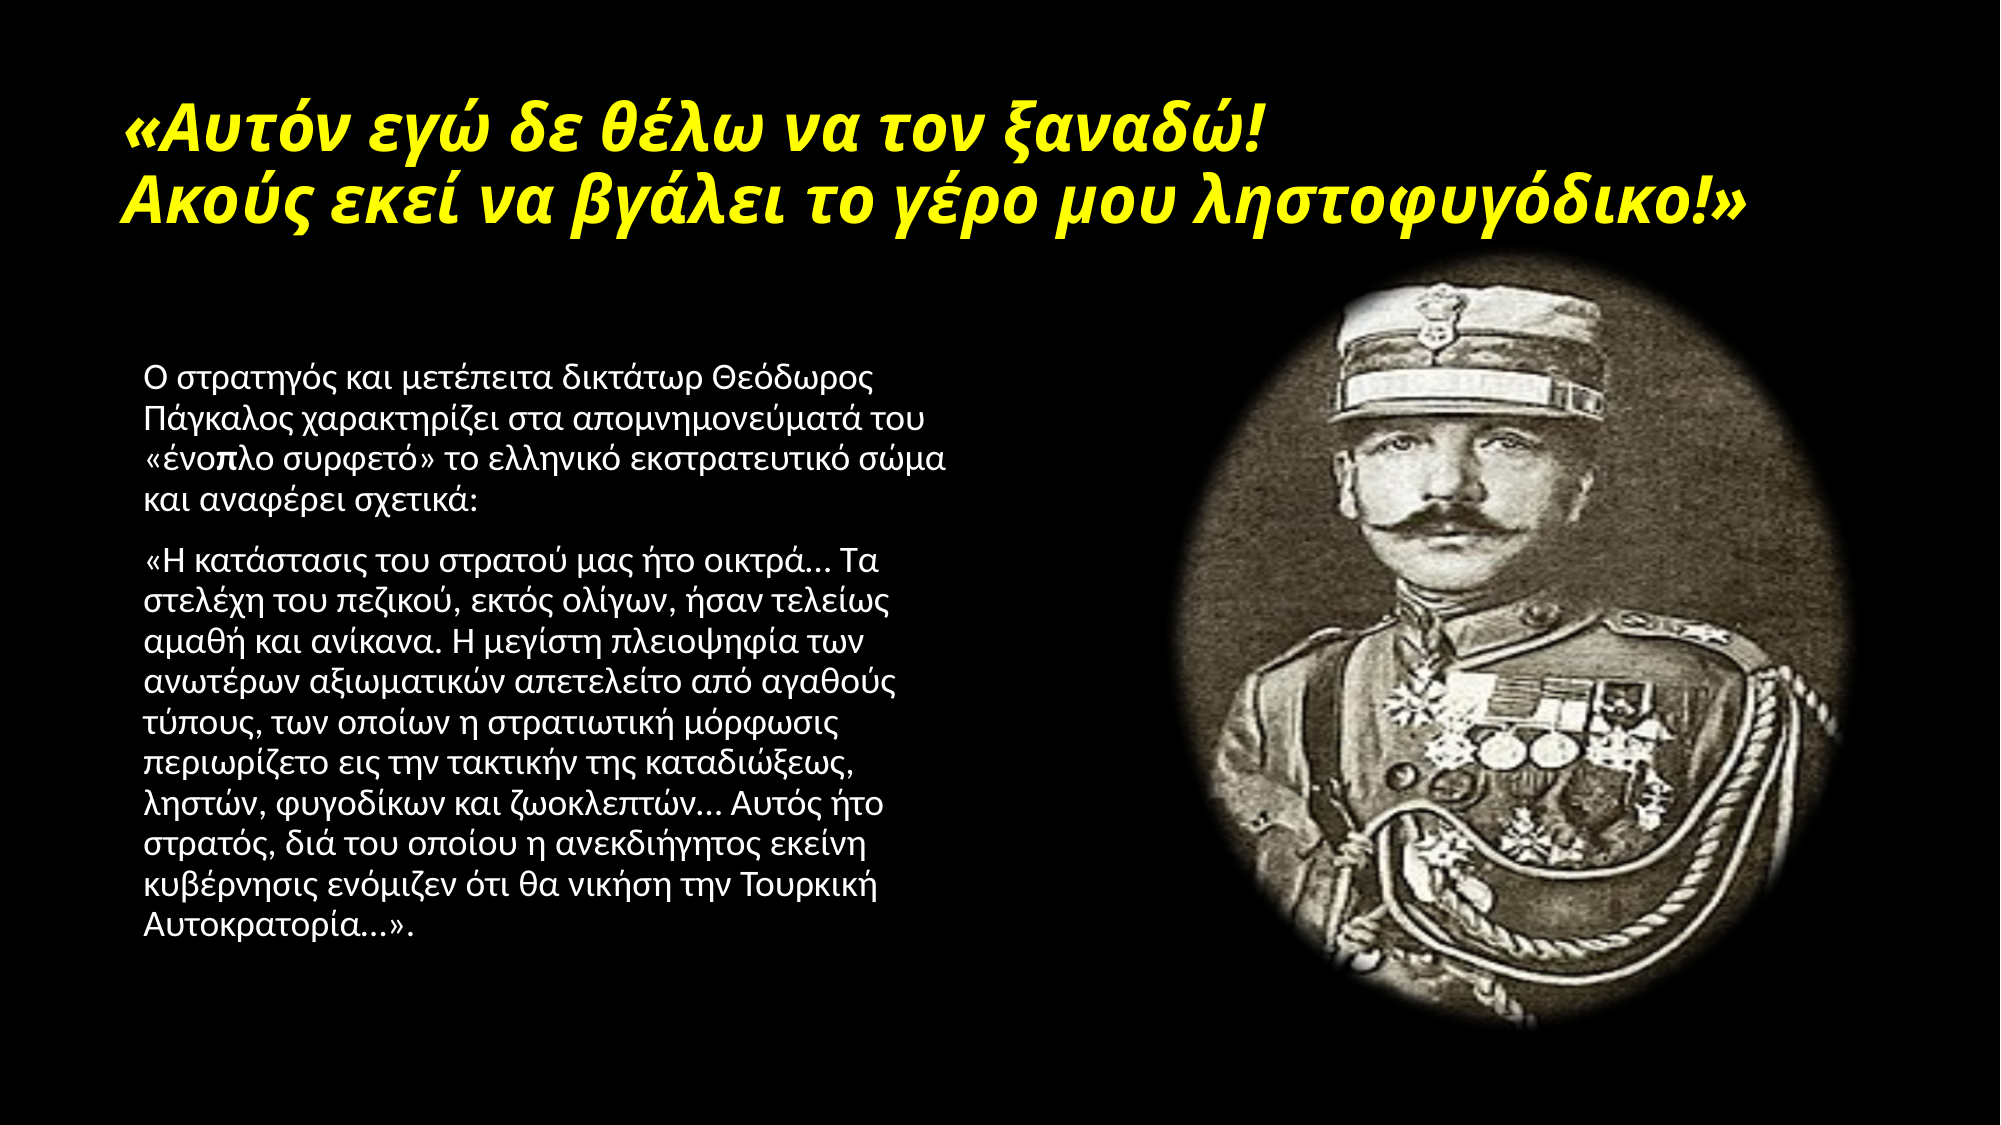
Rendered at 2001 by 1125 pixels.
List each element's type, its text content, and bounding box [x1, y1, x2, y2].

picture [1162, 240, 1863, 1036]
list Ο στρατηγός και μετέπειτα δικτάτωρ Θεόδωρος Πάγκαλος χαρακτηρίζει στα απομνημονεύματά του «ένοπλο συρφετό» το ελληνικό εκστρατευτικό σώμα και αναφέρει σχετικά: «Η κατάστασις του στρατού μας ήτο οικτρά… Τα στελέχη του πεζικού, εκτός ολίγων, ήσαν τελείως αμαθή και ανίκανα. Η μεγίστη πλειοψηφία των ανωτέρων αξιωματικών απετελείτο από αγαθούς τύπους, των οποίων η στρατιωτική μόρφωσις περιωρίζετο εις την τακτικήν της καταδιώξεως, ληστών, φυγοδίκων και ζωοκλεπτών… Αυτός ήτο στρατός, διά του οποίου η ανεκδιήγητος εκείνη κυβέρνησις ενόμιζεν ότι θα νικήση την Τουρκική Αυτοκρατορία…». [128, 349, 966, 965]
title «Αυτόν εγώ δε θέλω να τον ξαναδώ! Ακούς εκεί να βγάλει το γέρο μου ληστοφυγόδικο!» [108, 53, 1962, 279]
